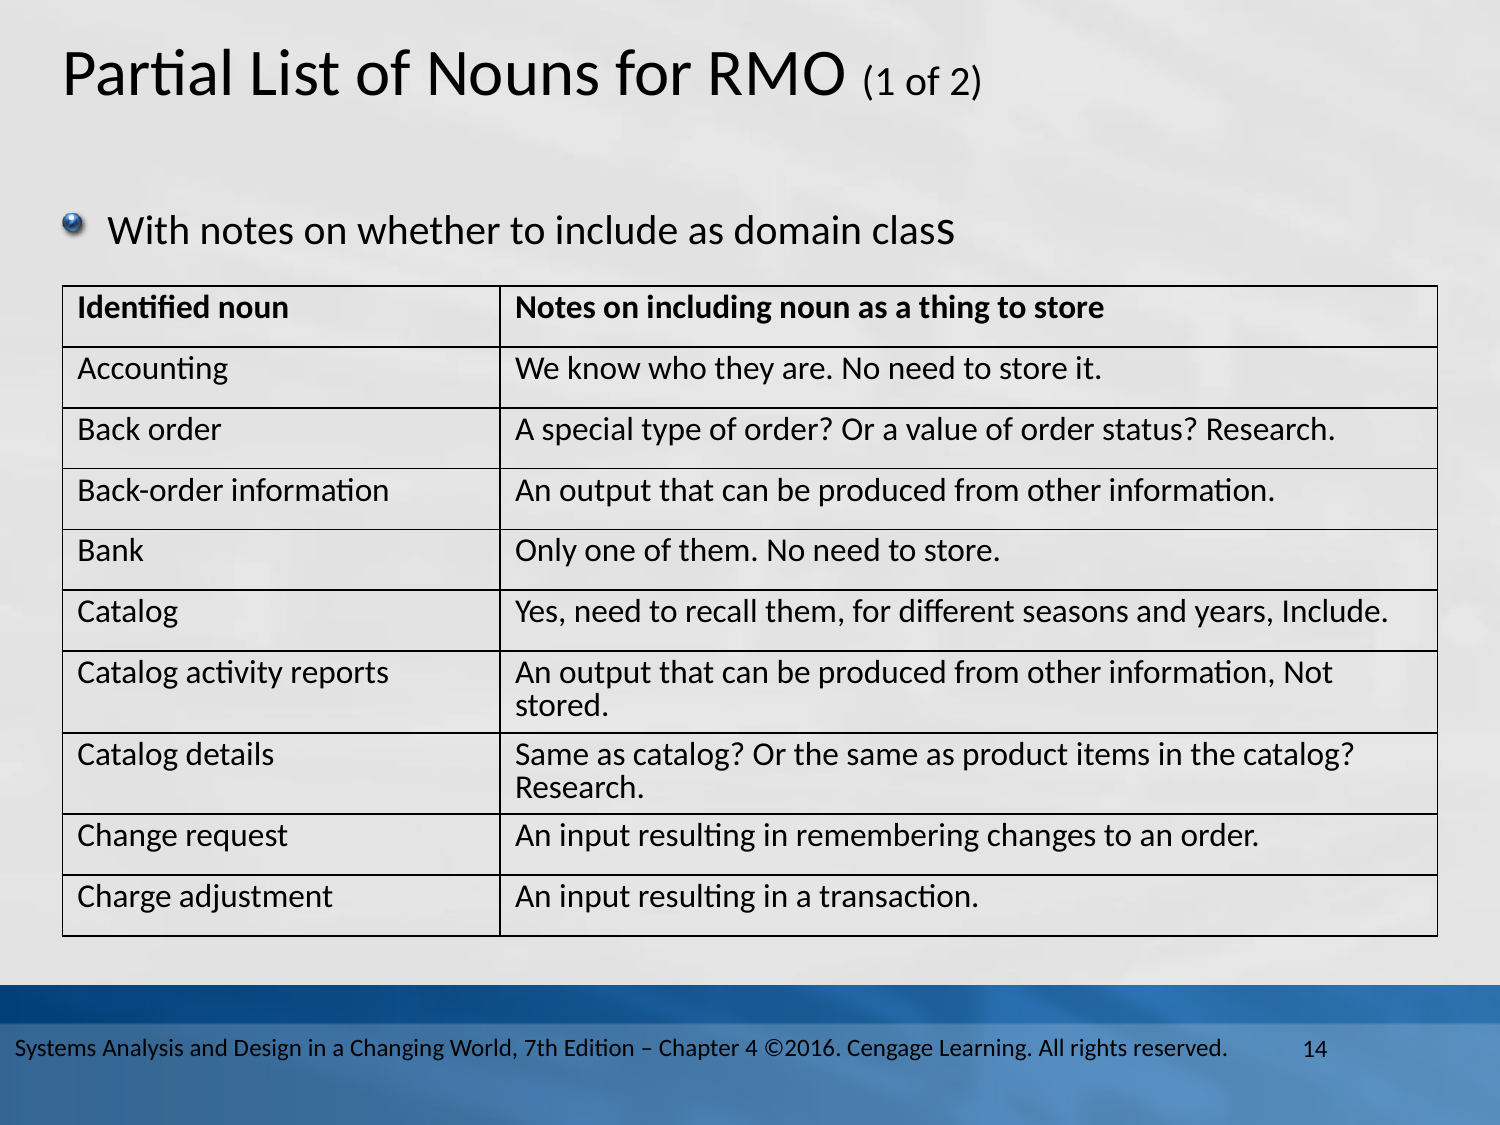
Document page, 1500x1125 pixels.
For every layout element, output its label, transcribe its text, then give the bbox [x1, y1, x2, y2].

table_cell We know who they are. No need to store it. [501, 348, 1437, 407]
table_cell Catalog [63, 591, 499, 650]
table_cell An input resulting in remembering changes to an order. [501, 815, 1437, 874]
picture [0, 0, 1500, 1125]
table_cell An output that can be produced from other information. [501, 469, 1437, 529]
table_cell Only one of them. No need to store. [501, 530, 1437, 589]
table_cell An input resulting in a transaction. [501, 876, 1437, 935]
table_cell A special type of order? Or a value of order status? Research. [501, 409, 1437, 468]
table_cell Catalog details [63, 734, 499, 813]
table_cell Catalog activity reports [63, 652, 499, 732]
table_cell Same as catalog? Or the same as product items in the catalog? Research. [501, 734, 1437, 813]
list With notes on whether to include as domain class [59, 201, 1435, 263]
table_header Identified noun [63, 287, 499, 346]
table_cell An output that can be produced from other information, Not stored. [501, 652, 1437, 732]
footer Systems Analysis and Design in a Changing World, 7th Edition – Chapter 4 ©2016. Cengage Learning. All rights reserved. [0, 1024, 1263, 1100]
table_cell Yes, need to recall them, for different seasons and years, Include. [501, 591, 1437, 650]
table_header Notes on including noun as a thing to store [501, 287, 1437, 346]
table_cell Bank [63, 530, 499, 589]
table_cell Back order [63, 409, 499, 468]
slide_number 14 [1287, 1025, 1425, 1100]
table_cell Back-order information [63, 469, 499, 529]
table_cell Change request [63, 815, 499, 874]
table_cell Accounting [63, 348, 499, 407]
table_cell Charge adjustment [63, 876, 499, 935]
title Partial List of Nouns for R M O (1 of 2) [62, 37, 1438, 111]
